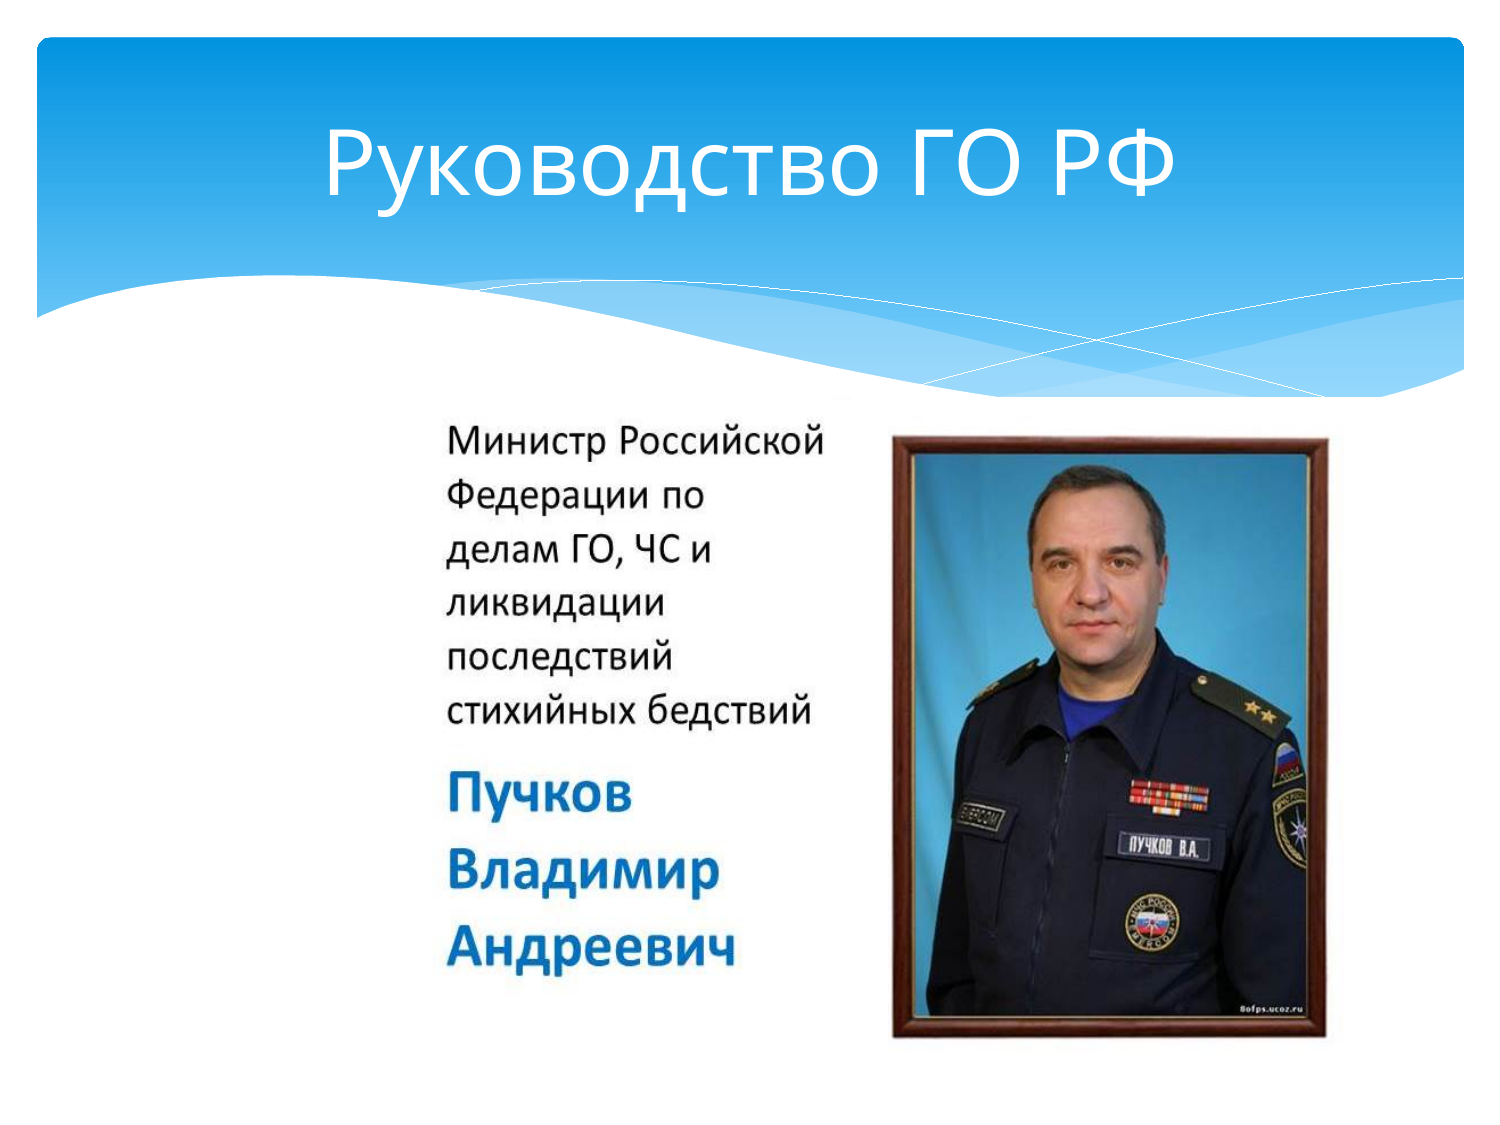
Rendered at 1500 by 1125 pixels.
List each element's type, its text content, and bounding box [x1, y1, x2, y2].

picture [359, 396, 1453, 1083]
title Руководство ГО РФ [75, 55, 1425, 261]
